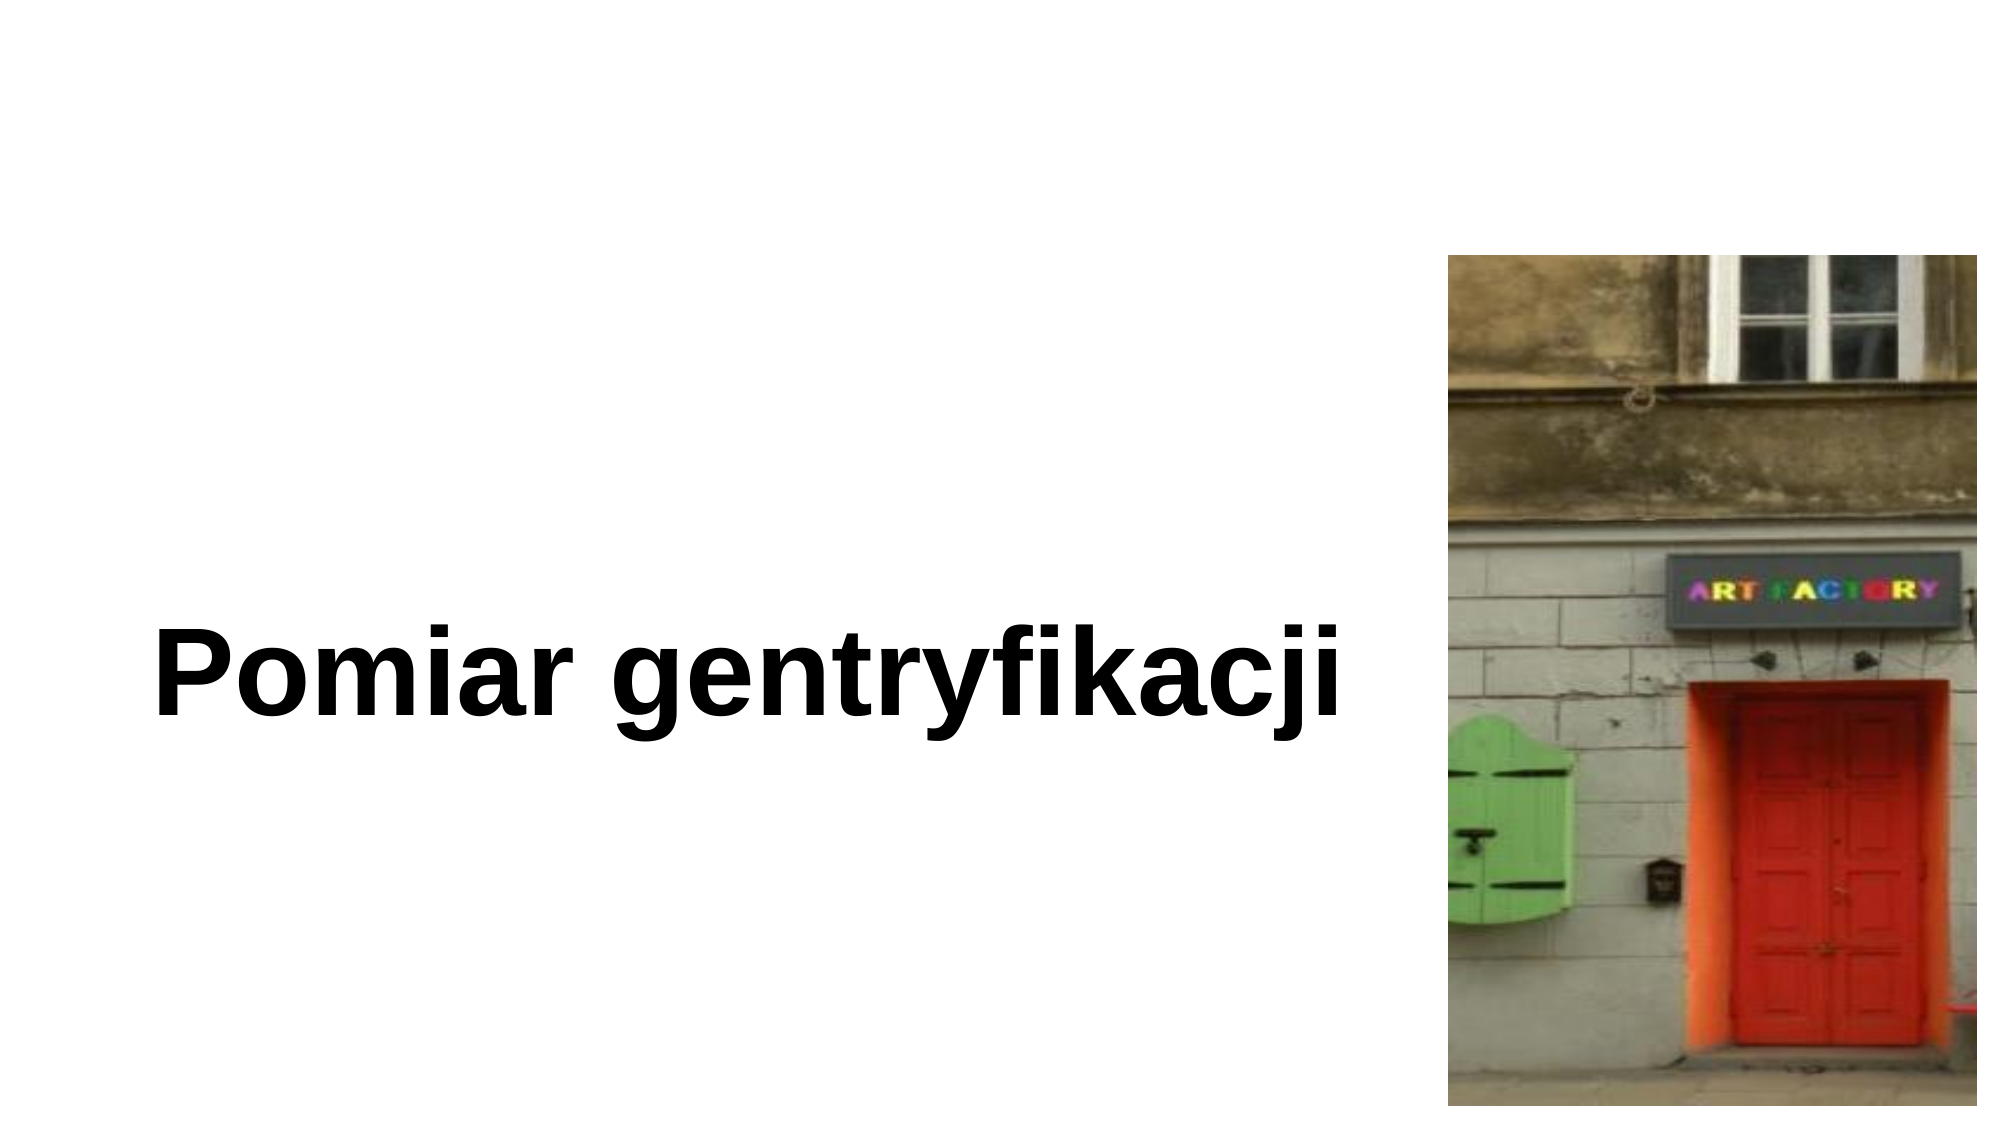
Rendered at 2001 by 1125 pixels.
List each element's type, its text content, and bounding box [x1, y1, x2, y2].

title Pomiar gentryfikacji [136, 280, 1862, 749]
picture [1448, 255, 1977, 1106]
